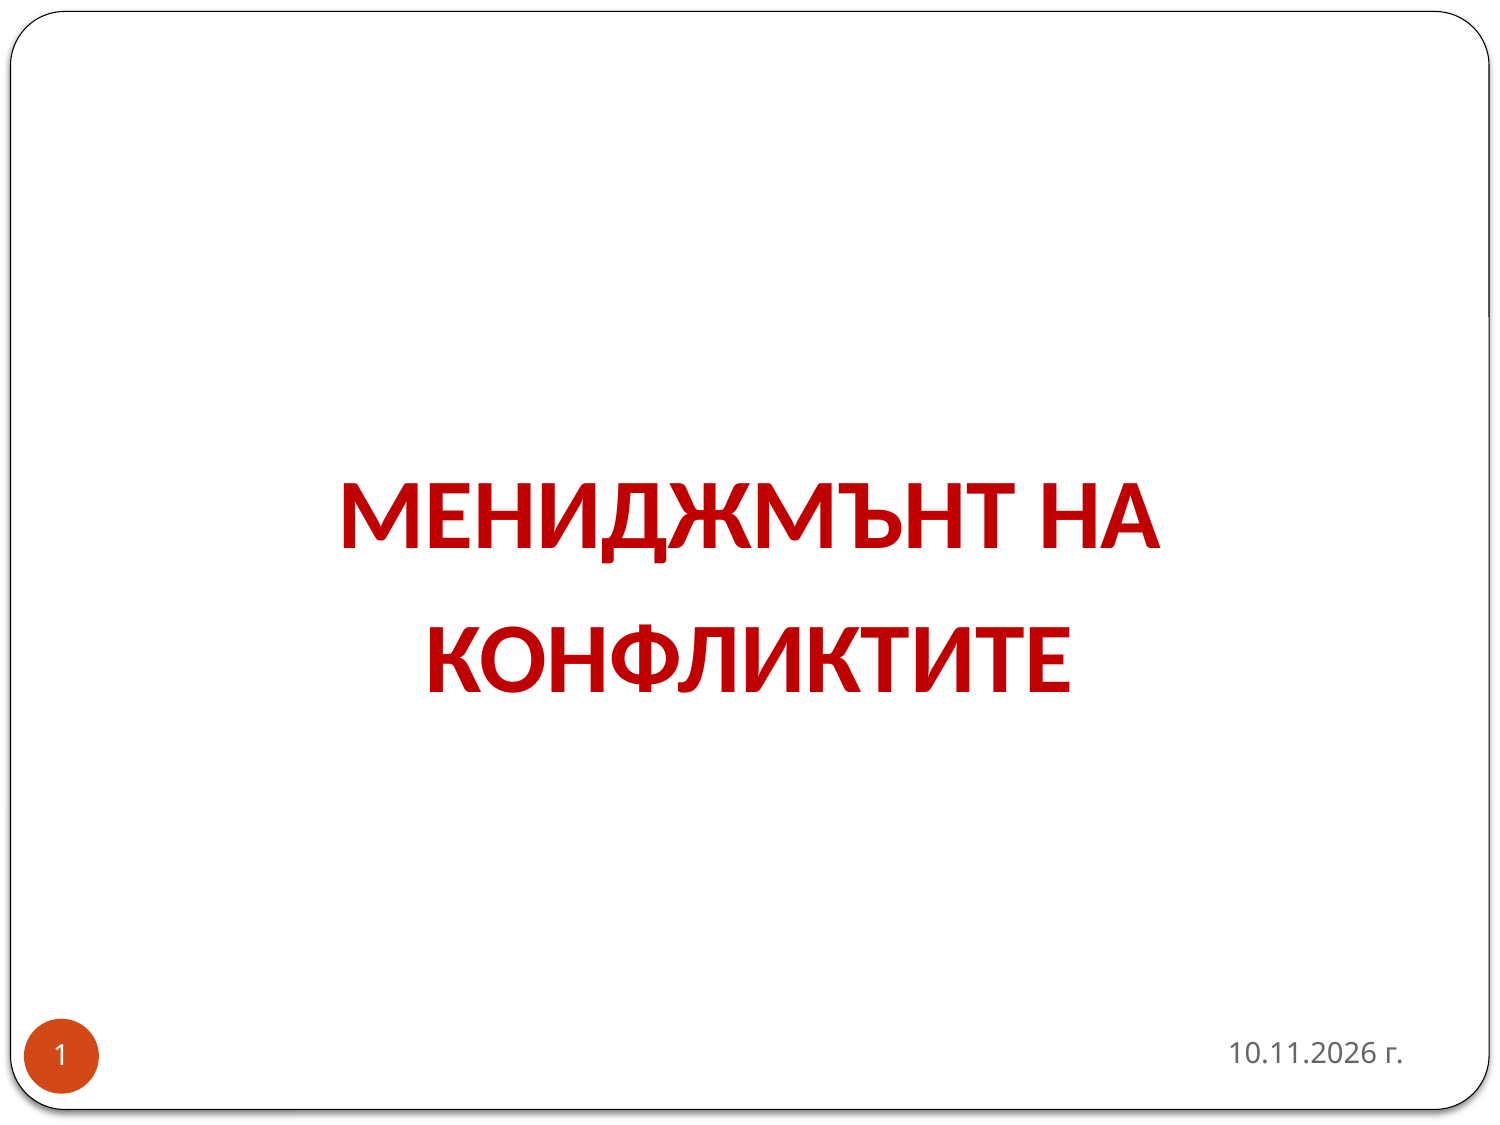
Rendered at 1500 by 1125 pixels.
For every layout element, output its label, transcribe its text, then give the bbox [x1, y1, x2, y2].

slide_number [1012, 1015, 1419, 1094]
slide_number 1 [23, 1018, 99, 1094]
title МЕНИДЖМЪНТ НА КОНФЛИКТИТЕ [75, 47, 1425, 728]
